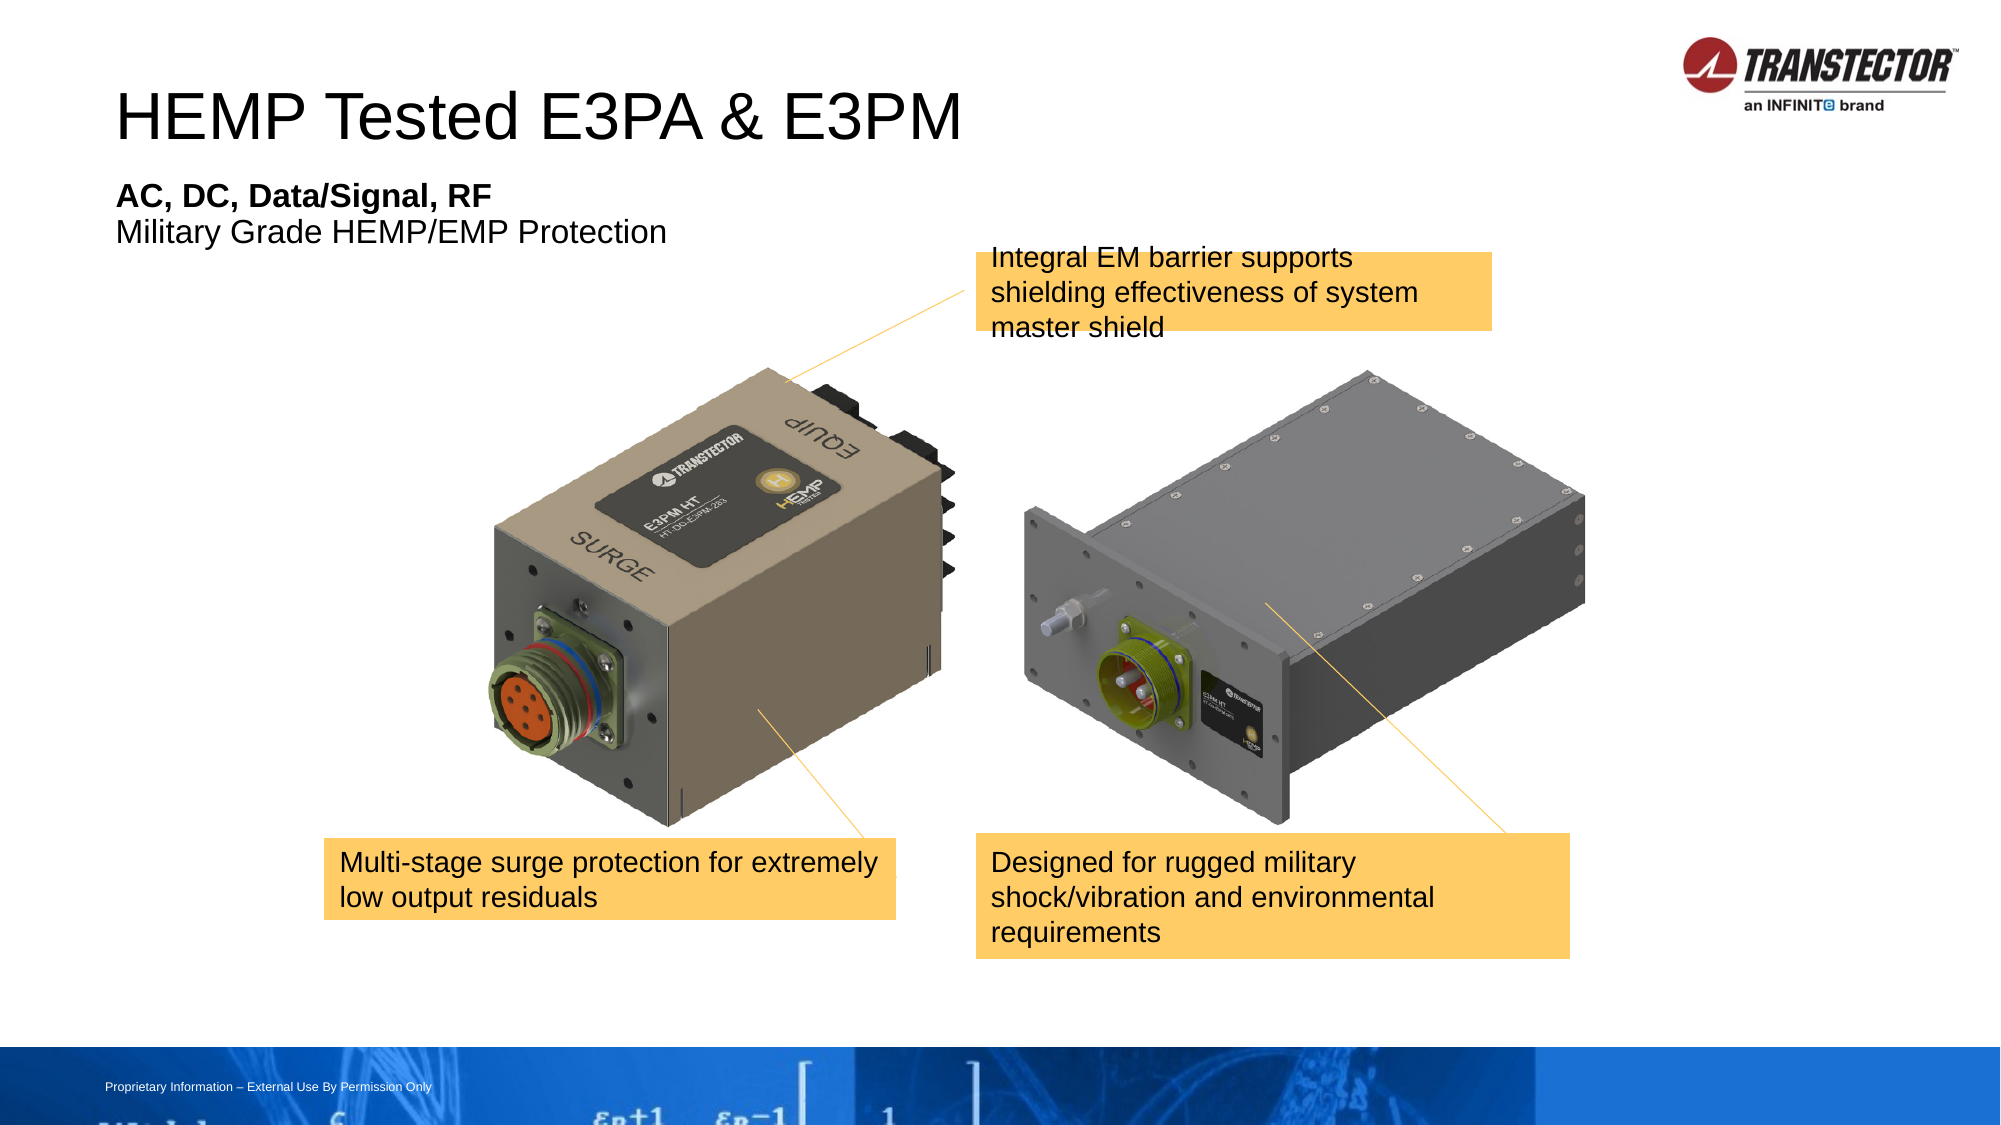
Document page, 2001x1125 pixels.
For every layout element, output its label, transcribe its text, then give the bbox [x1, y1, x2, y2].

picture [0, 1047, 2001, 1125]
picture [1683, 37, 1959, 111]
text_box Integral EM barrier supports shielding effectiveness of system master shield [976, 252, 1492, 331]
text_box Multi-stage surge protection for extremely low output residuals [324, 834, 897, 920]
text_box Designed for rugged military shock/vibration and environmental requirements [976, 834, 1571, 959]
picture [479, 359, 1592, 834]
title HEMP Tested E3PA & E3PM AC, DC, Data/Signal, RF Military Grade HEMP/EMP Protection [100, 60, 1094, 272]
